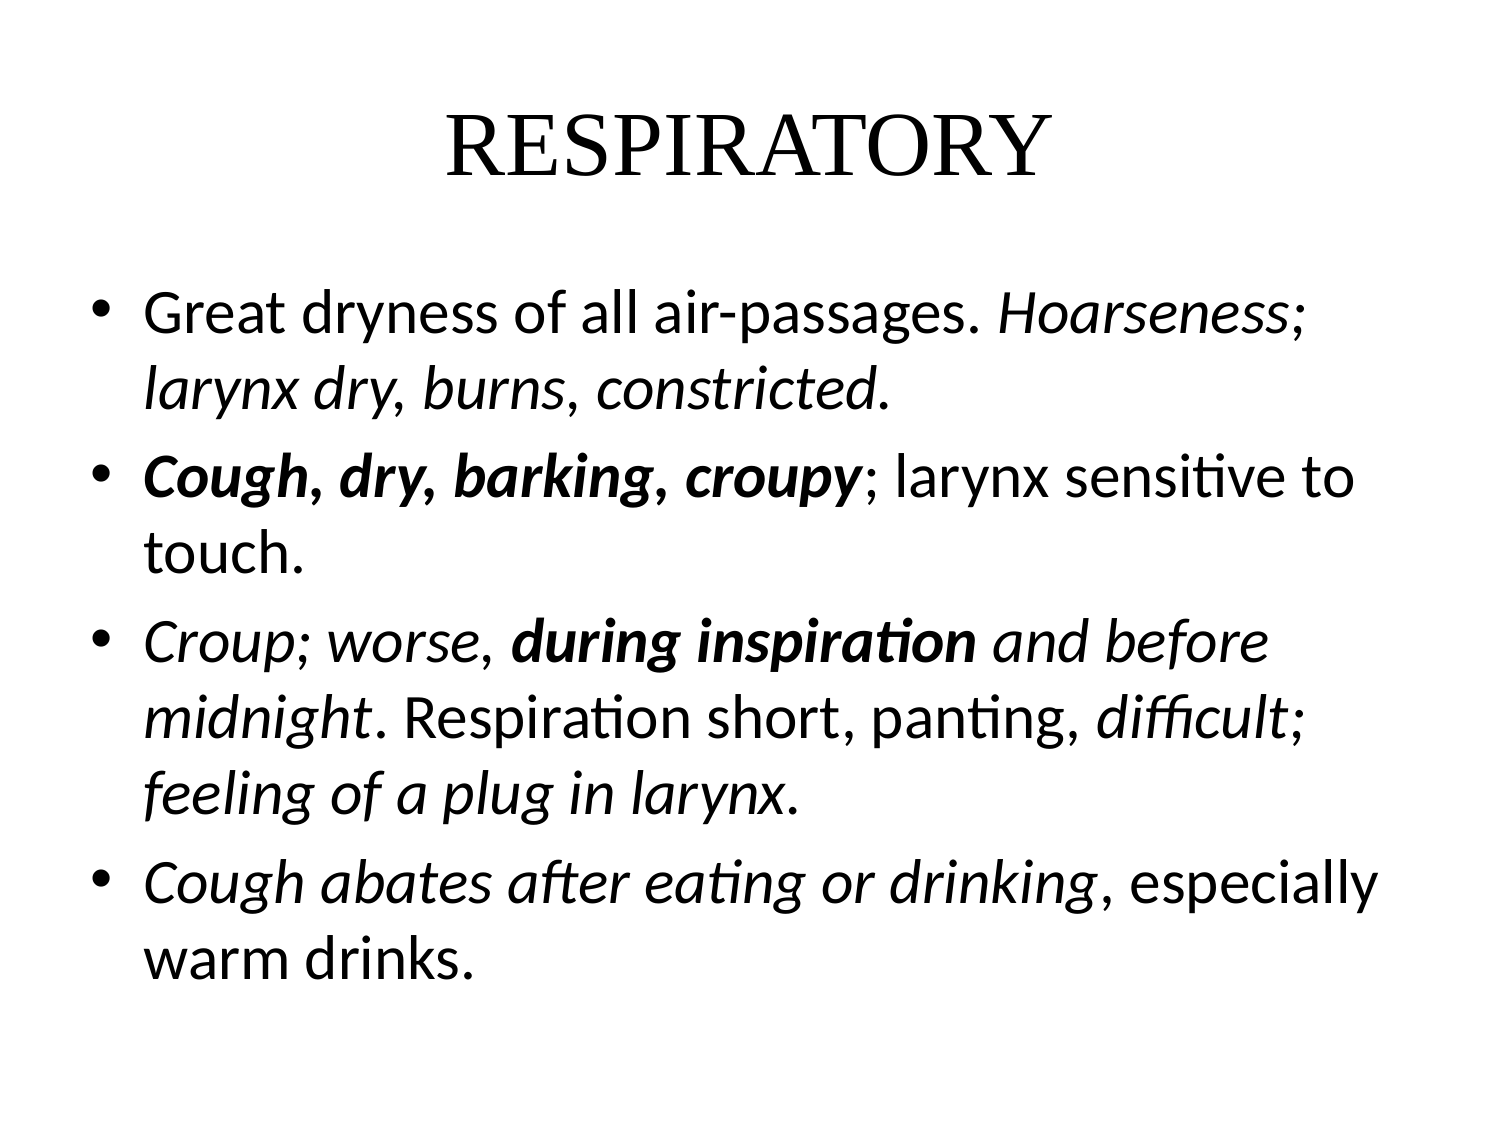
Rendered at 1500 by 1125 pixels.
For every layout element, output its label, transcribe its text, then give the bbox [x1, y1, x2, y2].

title RESPIRATORY [75, 45, 1425, 233]
list Great dryness of all air-passages. Hoarseness; larynx dry, burns, constricted. Cough, dry, barking, croupy; larynx sensitive to touch. Croup; worse, during inspiration and before midnight. Respiration short, panting, difficult; feeling of a plug in larynx. Cough abates after eating or drinking, especially warm drinks. [75, 262, 1425, 1005]
